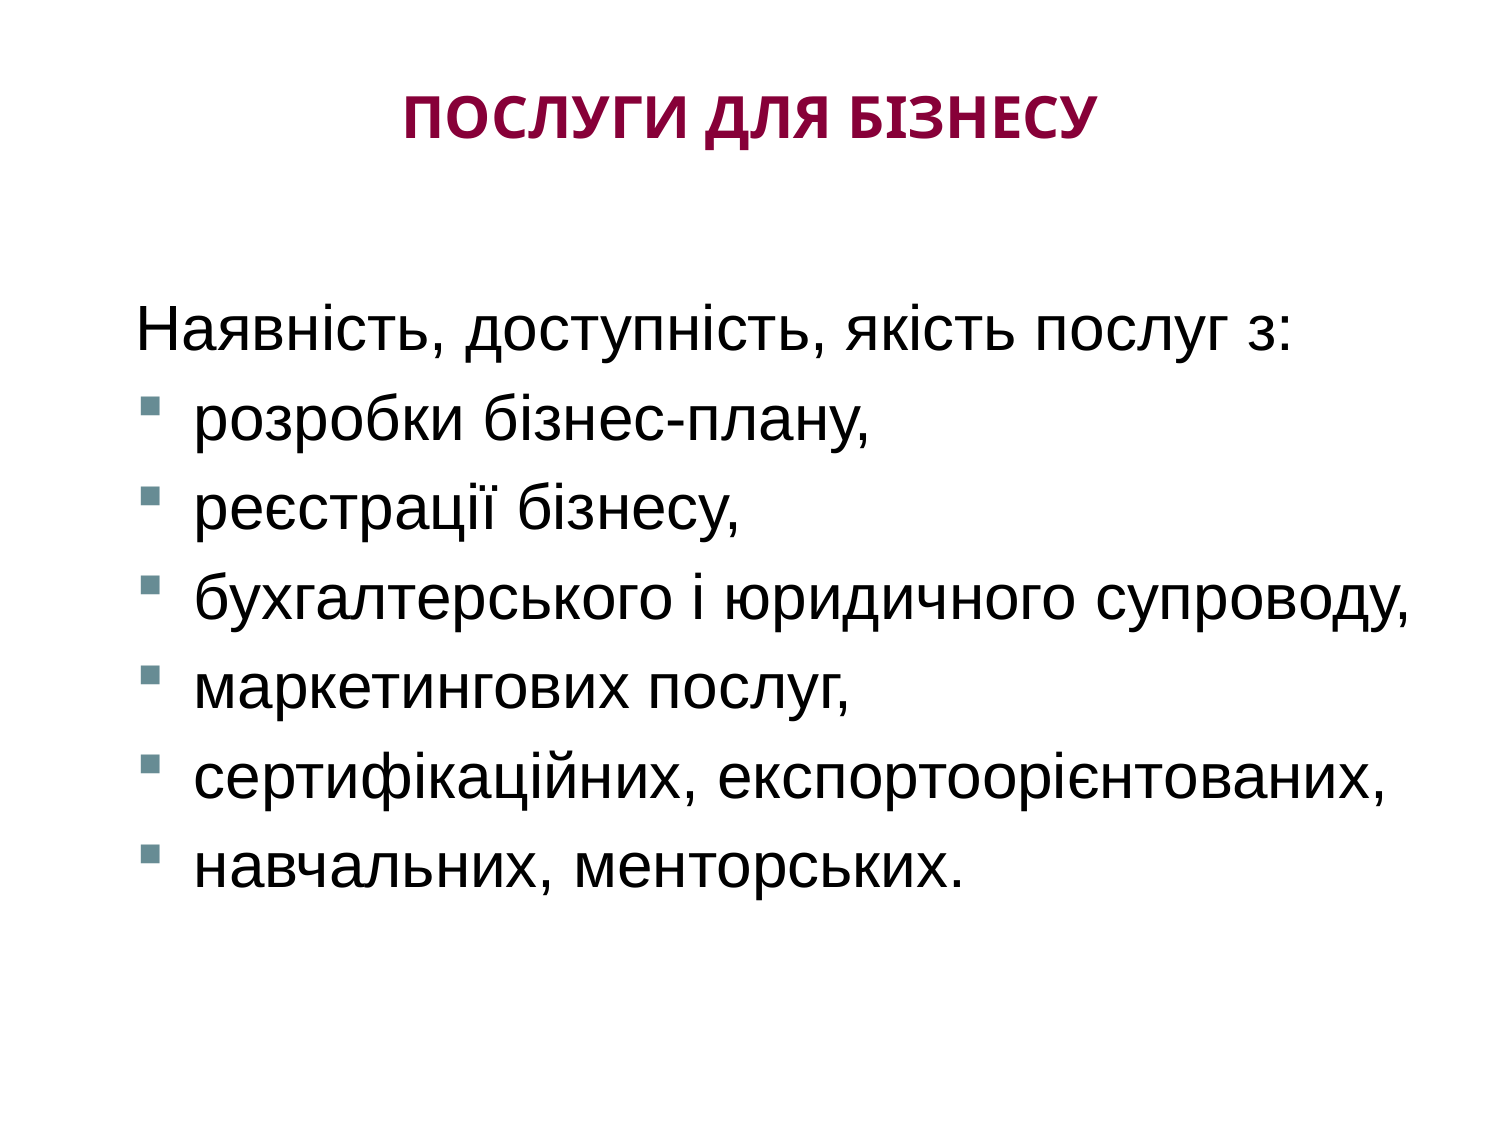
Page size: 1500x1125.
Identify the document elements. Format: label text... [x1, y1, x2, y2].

title Послуги для бізнесу [75, 45, 1425, 185]
list Наявність, доступність, якість послуг з: розробки бізнес-плану, реєстрації бізнесу, бухгалтерського і юридичного супроводу, маркетингових послуг, сертифікаційних, експортоорієнтованих, навчальних, менторських. [120, 278, 1471, 965]
